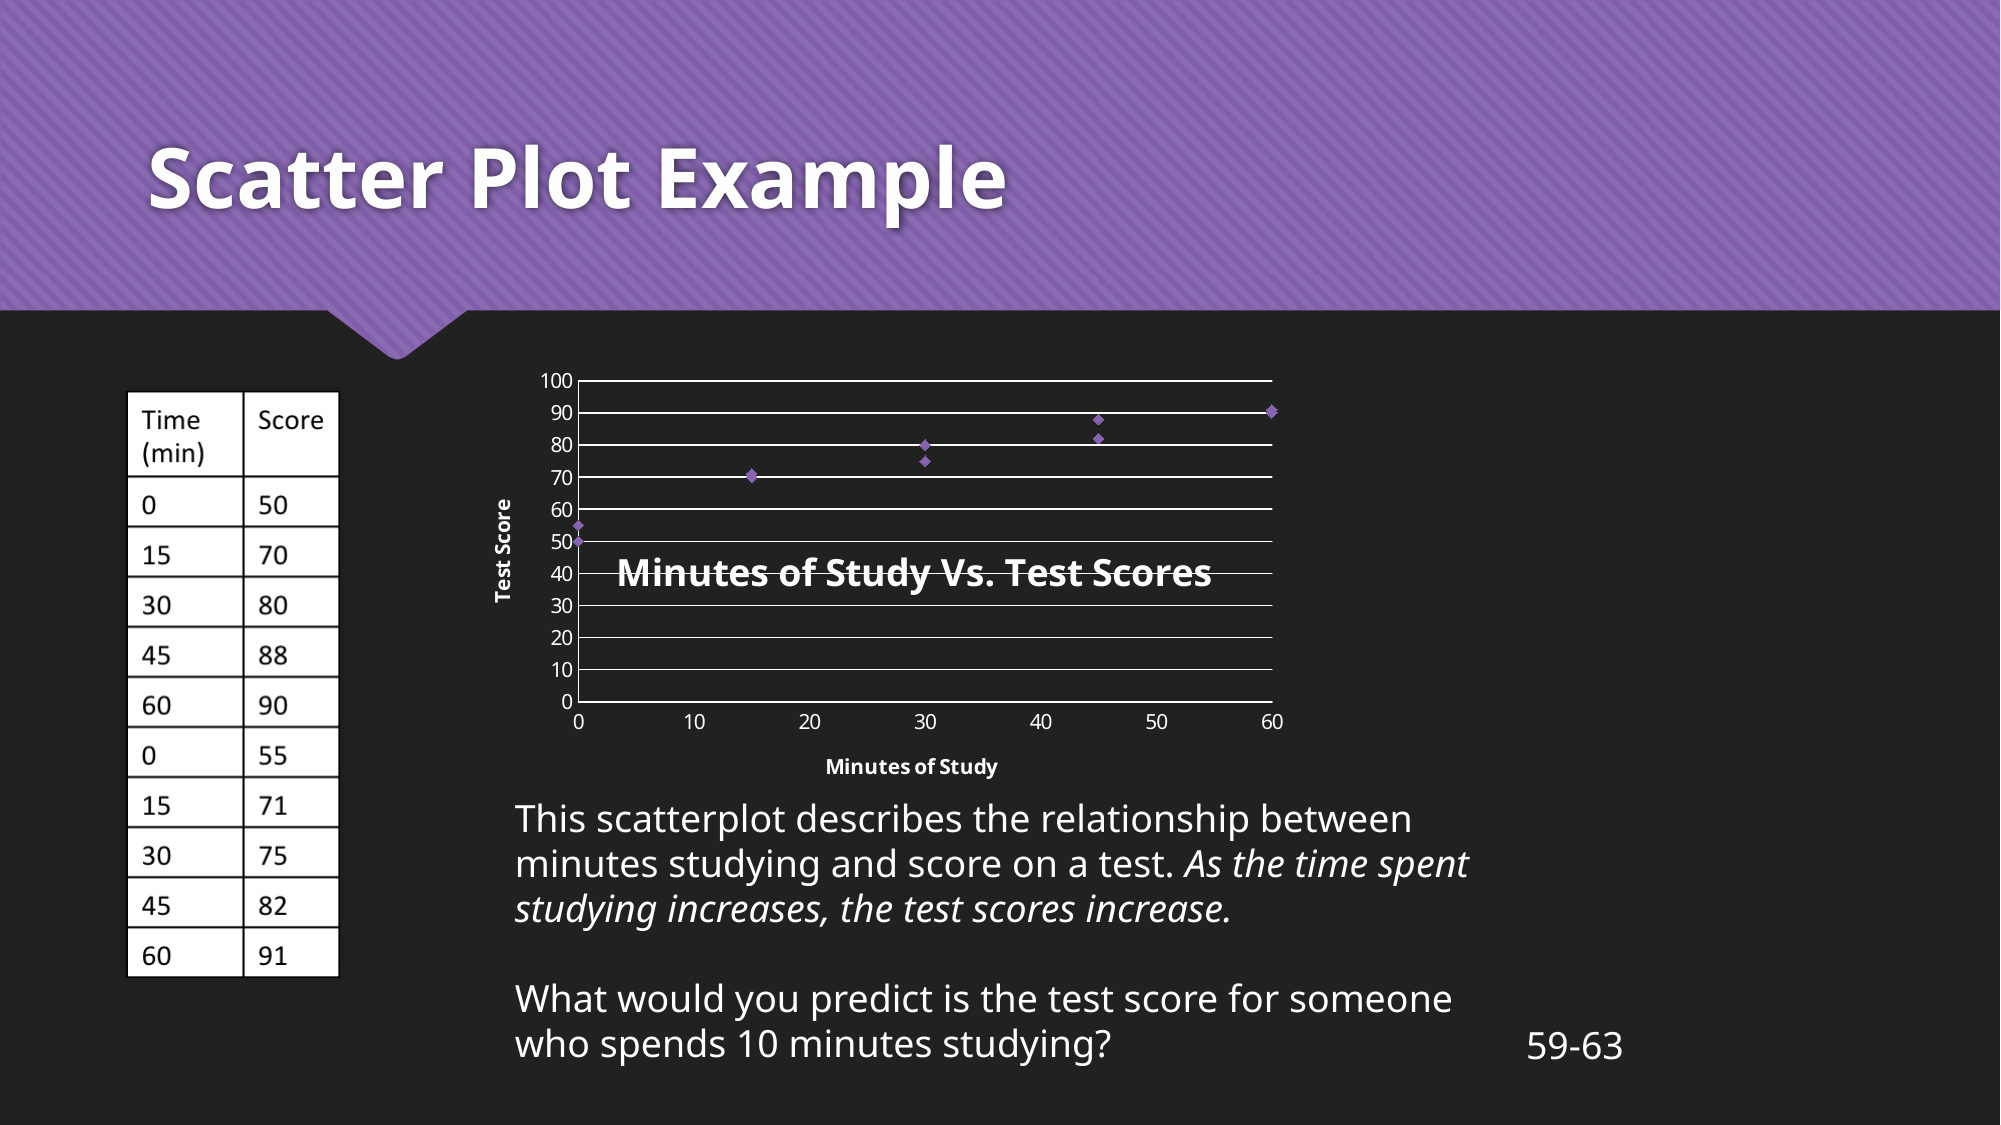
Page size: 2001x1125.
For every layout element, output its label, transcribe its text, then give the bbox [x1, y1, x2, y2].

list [126, 391, 340, 978]
text_box This scatterplot describes the relationship between minutes studying and score on a test. As the time spent studying increases, the test scores increase. What would you predict is the test score for someone who spends 10 minutes studying? [500, 787, 1500, 1073]
text_box 59-63 [1511, 1014, 1732, 1075]
title Scatter Plot Example [132, 73, 1868, 233]
chart [464, 299, 1305, 805]
